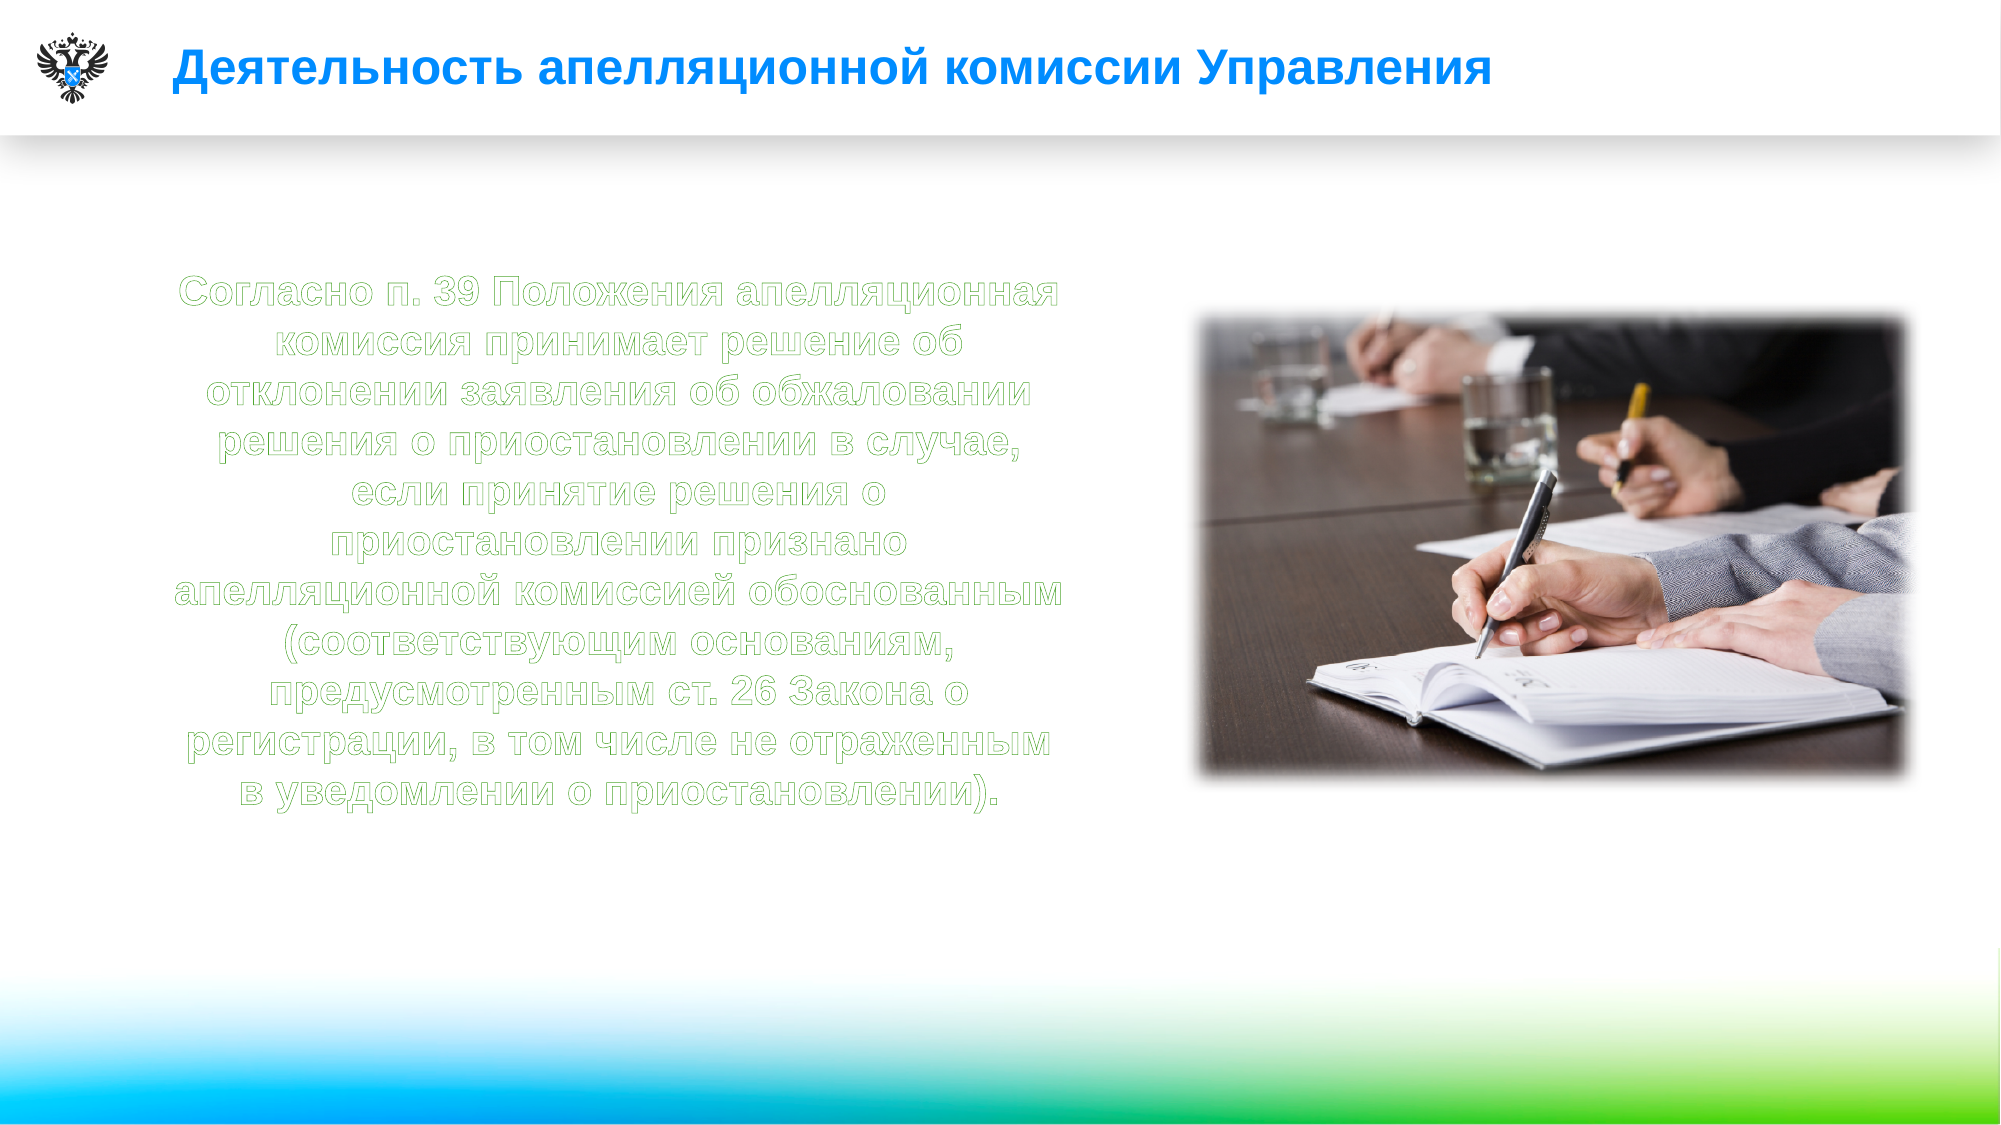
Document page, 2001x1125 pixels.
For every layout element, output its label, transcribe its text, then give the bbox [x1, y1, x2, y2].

picture [0, 947, 2000, 1125]
picture [37, 32, 108, 104]
picture [1182, 300, 1922, 793]
list Согласно п. 39 Положения апелляционная комиссия принимает решение об отклонении заявления об обжаловании решения о приостановлении в случае, если принятие решения о приостановлении признано апелляционной комиссией обоснованным (соответствующим основаниям, предусмотренным ст. 26 Закона о регистрации, в том числе не отраженным в уведомлении о приостановлении). [157, 255, 1081, 838]
title Деятельность апелляционной комиссии Управления [157, 0, 1886, 138]
